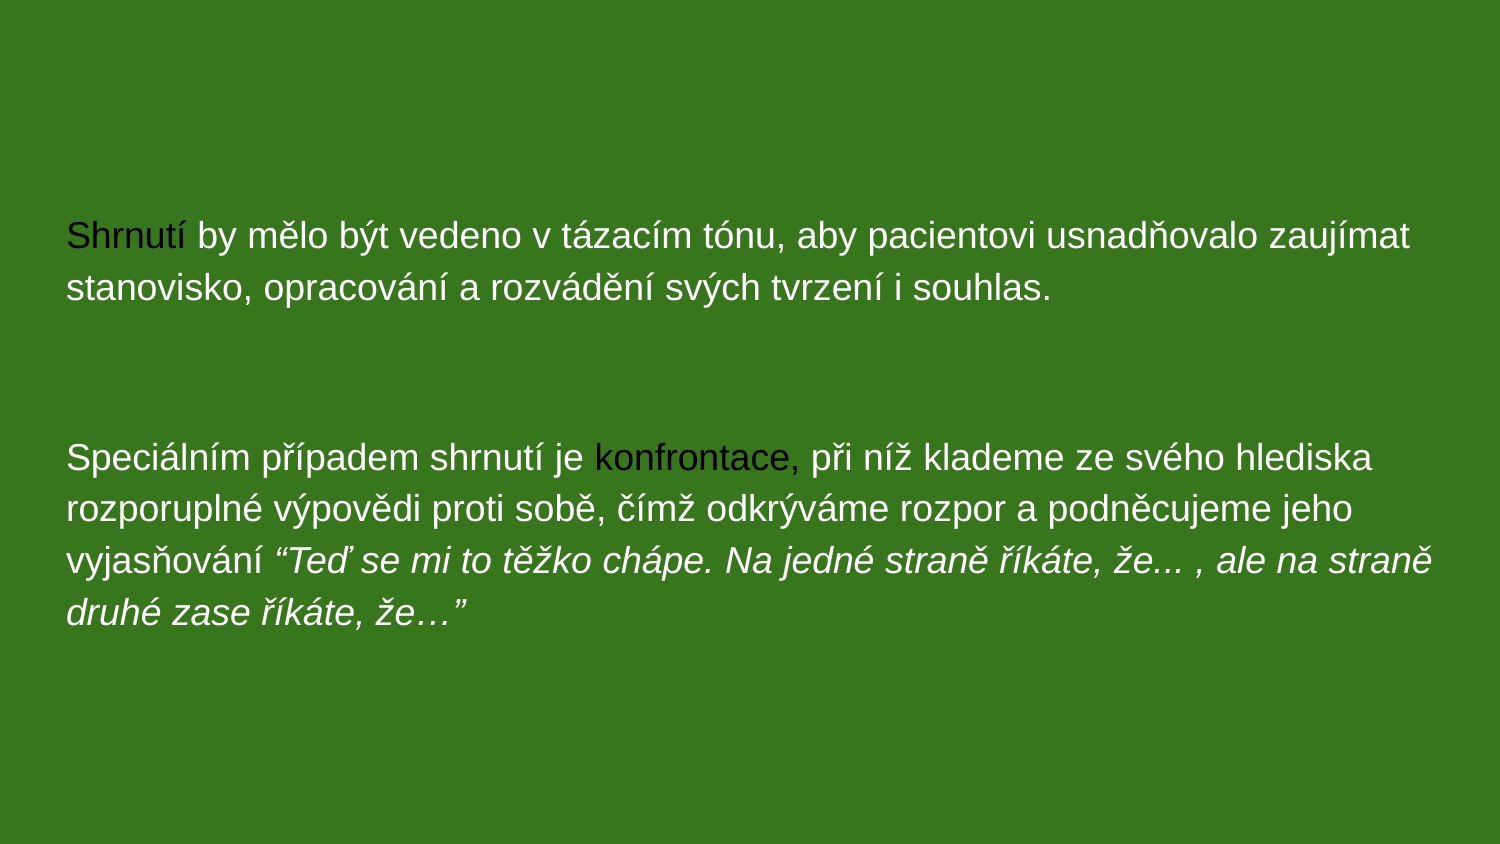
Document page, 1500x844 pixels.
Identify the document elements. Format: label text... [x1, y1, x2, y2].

list Shrnutí by mělo být vedeno v tázacím tónu, aby pacientovi usnadňovalo zaujímat stanovisko, opracování a rozvádění svých tvrzení i souhlas. Speciálním případem shrnutí je konfrontace, při níž klademe ze svého hlediska rozporuplné výpovědi proti sobě, čímž odkrýváme rozpor a podněcujeme jeho vyjasňování “Teď se mi to těžko chápe. Na jedné straně říkáte, že... , ale na straně druhé zase říkáte, že…” [51, 189, 1449, 750]
